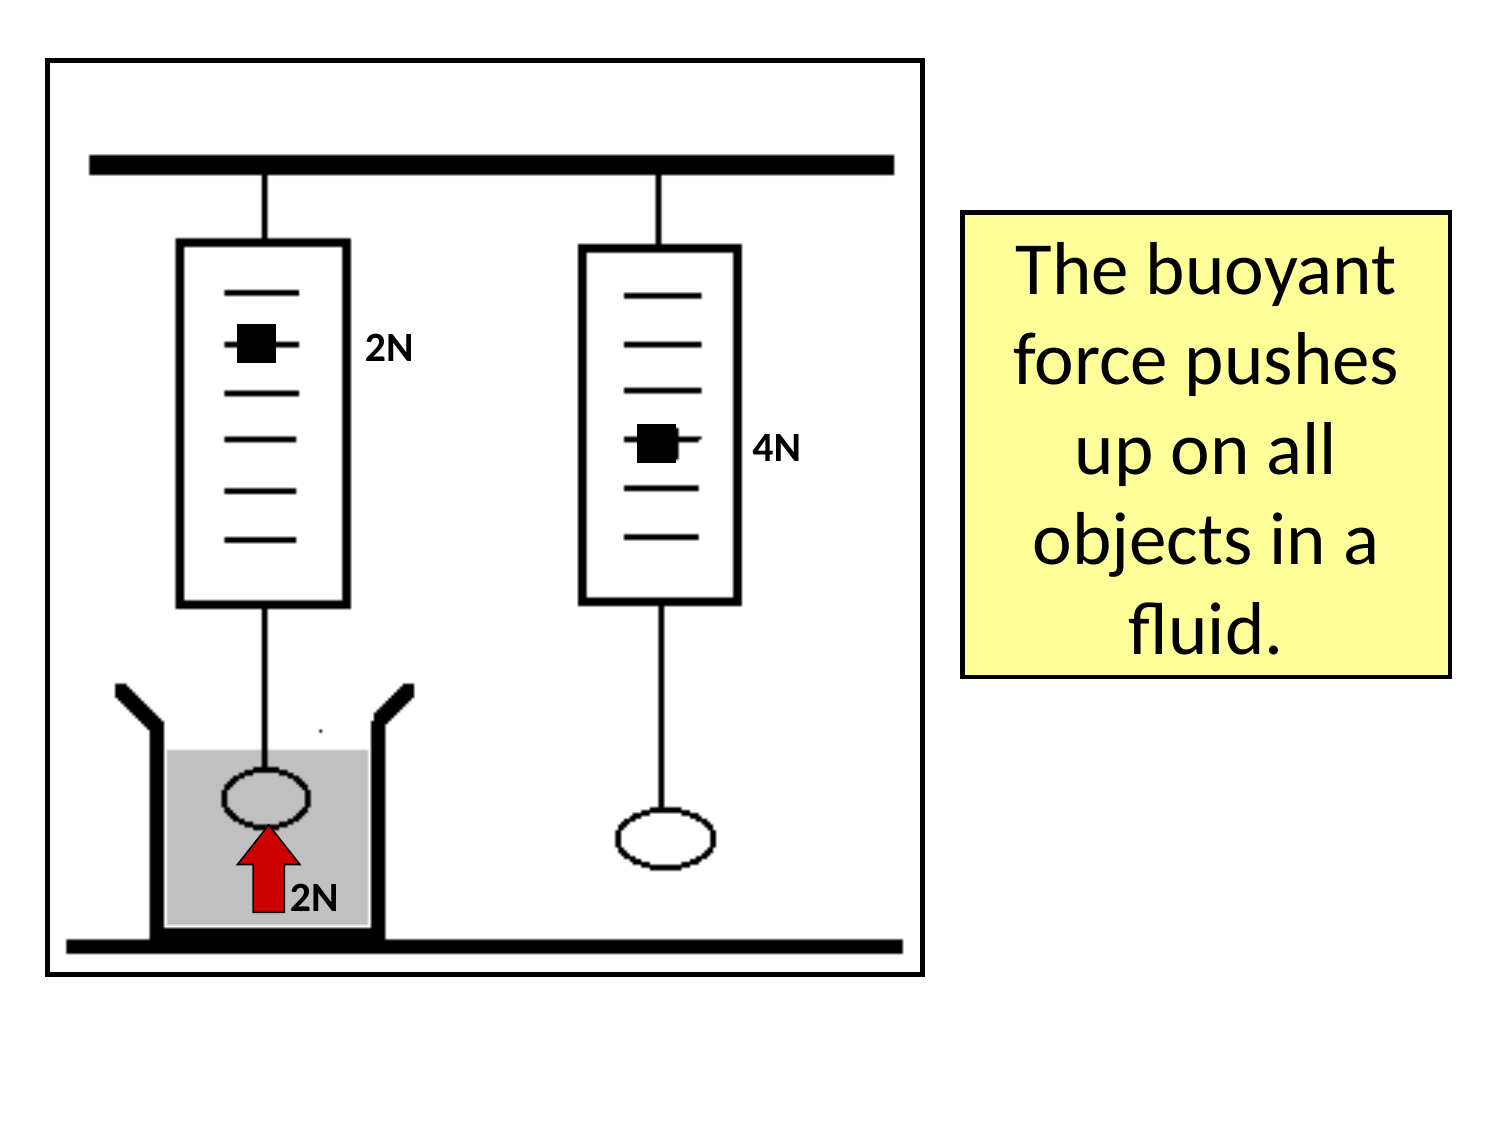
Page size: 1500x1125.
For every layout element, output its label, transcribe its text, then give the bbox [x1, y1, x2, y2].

picture [49, 62, 921, 973]
text_box The buoyant force pushes up on all objects in a fluid. [962, 212, 1450, 678]
